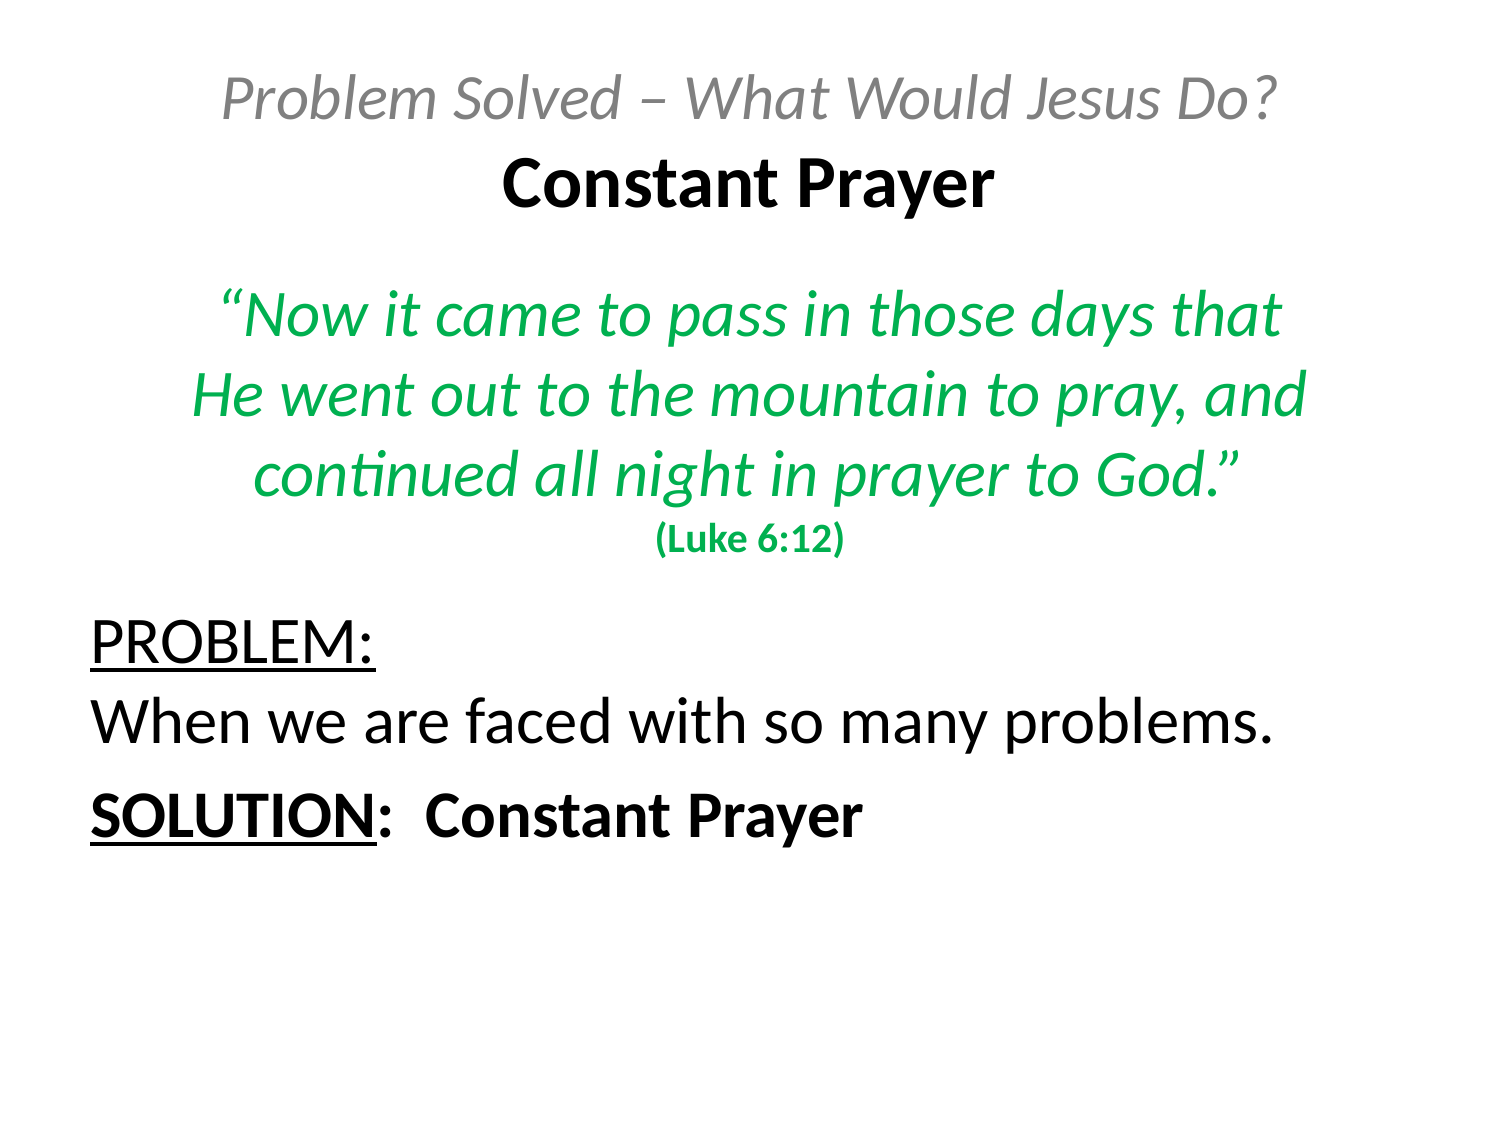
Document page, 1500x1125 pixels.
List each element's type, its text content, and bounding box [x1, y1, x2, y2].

list “Now it came to pass in those days that He went out to the mountain to pray, and continued all night in prayer to God.” (Luke 6:12) PROBLEM: When we are faced with so many problems. SOLUTION: Constant Prayer [75, 262, 1425, 1005]
title Problem Solved – What Would Jesus Do? Constant Prayer [75, 45, 1425, 233]
